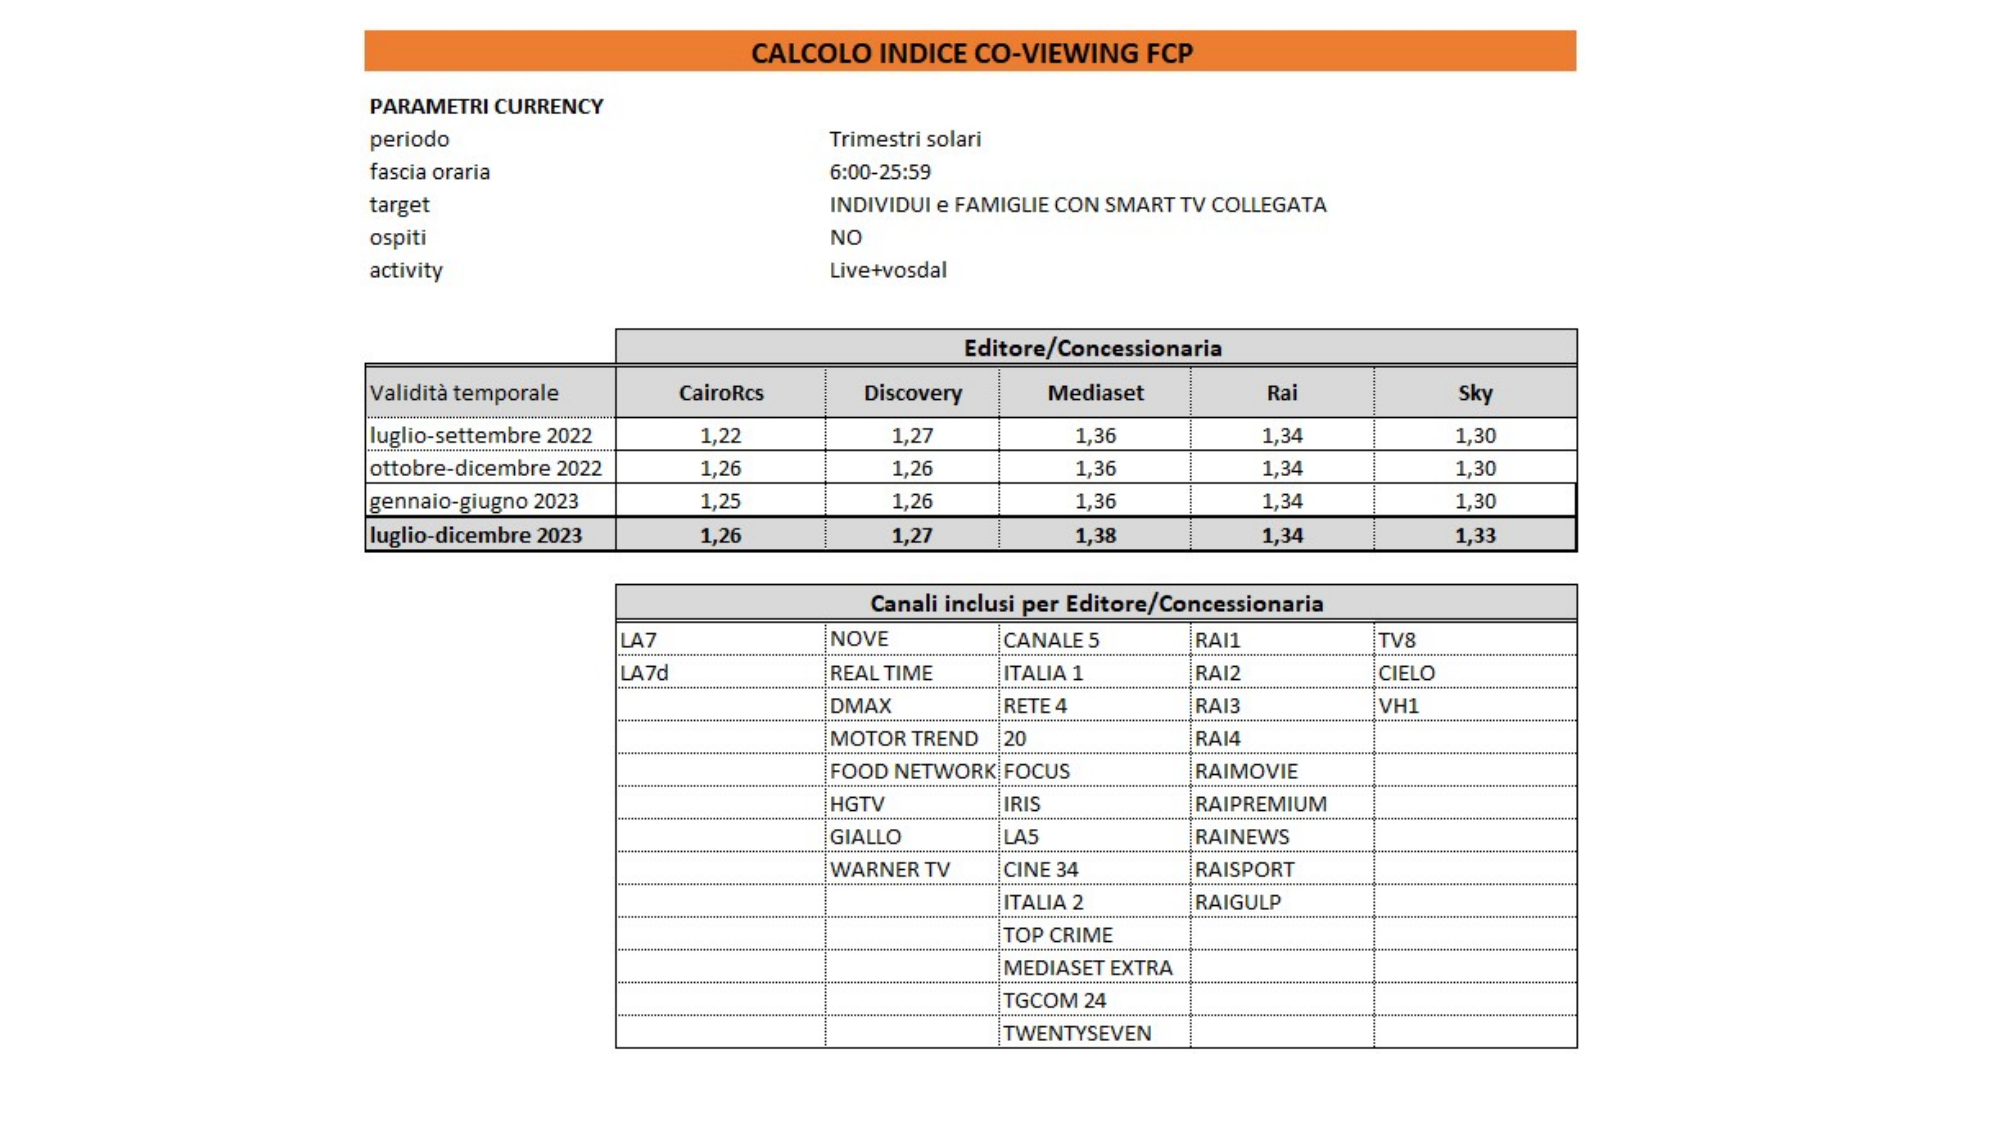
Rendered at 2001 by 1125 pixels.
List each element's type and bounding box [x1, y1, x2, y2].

picture [360, 24, 1585, 1054]
